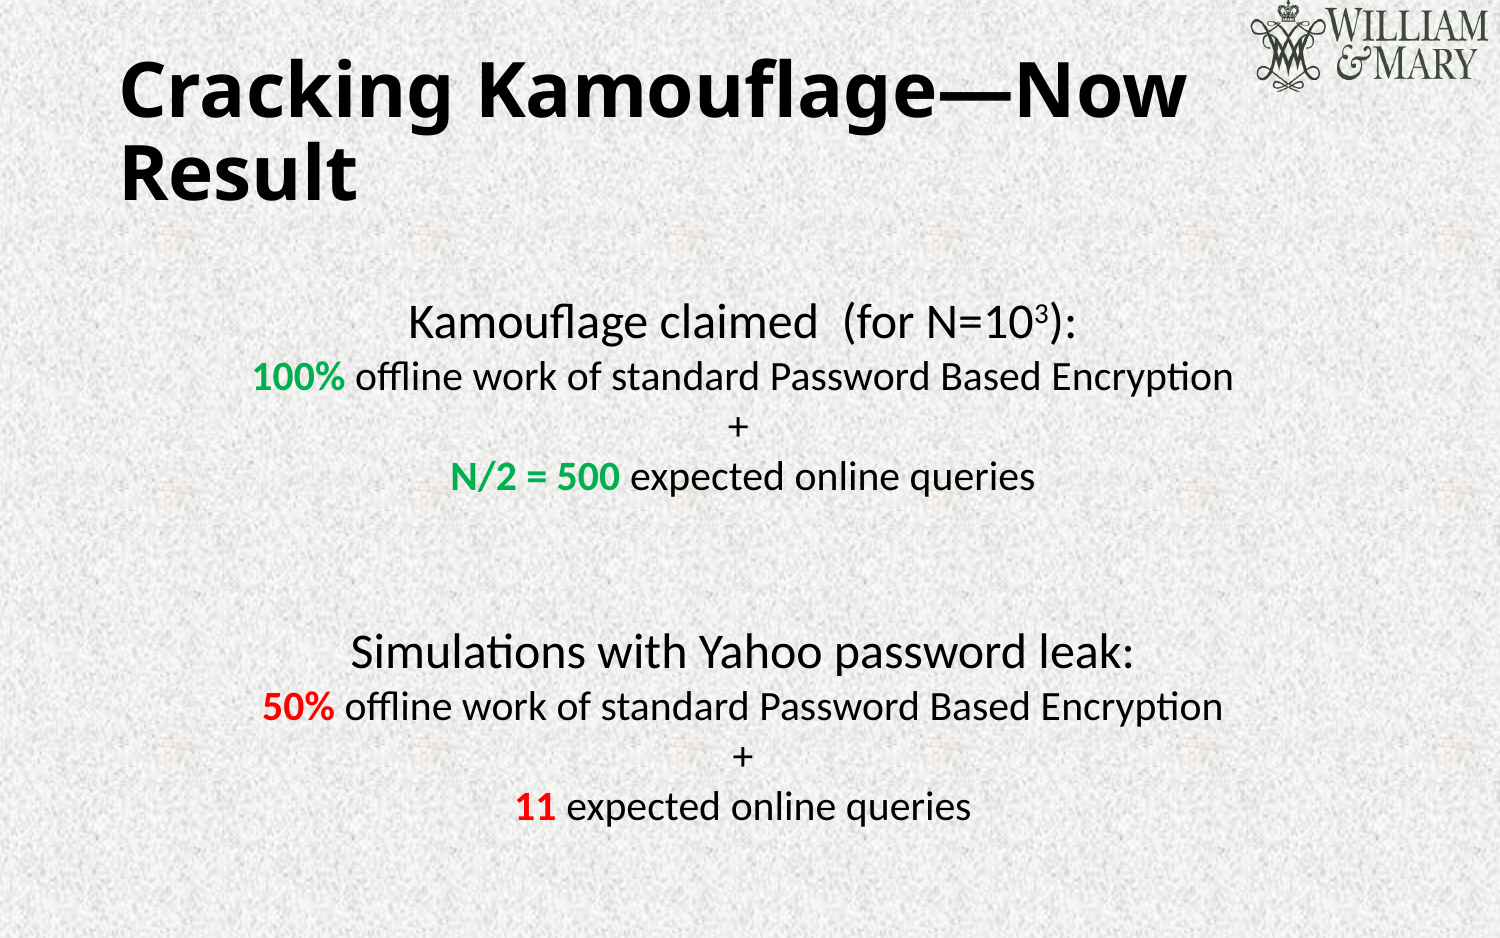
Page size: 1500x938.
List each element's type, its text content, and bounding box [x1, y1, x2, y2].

text_box Kamouflage claimed (for N=103): 100% offline work of standard Password Based Encryption + N/2 = 500 expected online queries Simulations with Yahoo password leak: 50% offline work of standard Password Based Encryption + 11 expected online queries [68, 281, 1418, 837]
picture [1250, 0, 1489, 92]
title Cracking Kamouflage—Now Result [103, 43, 1397, 225]
